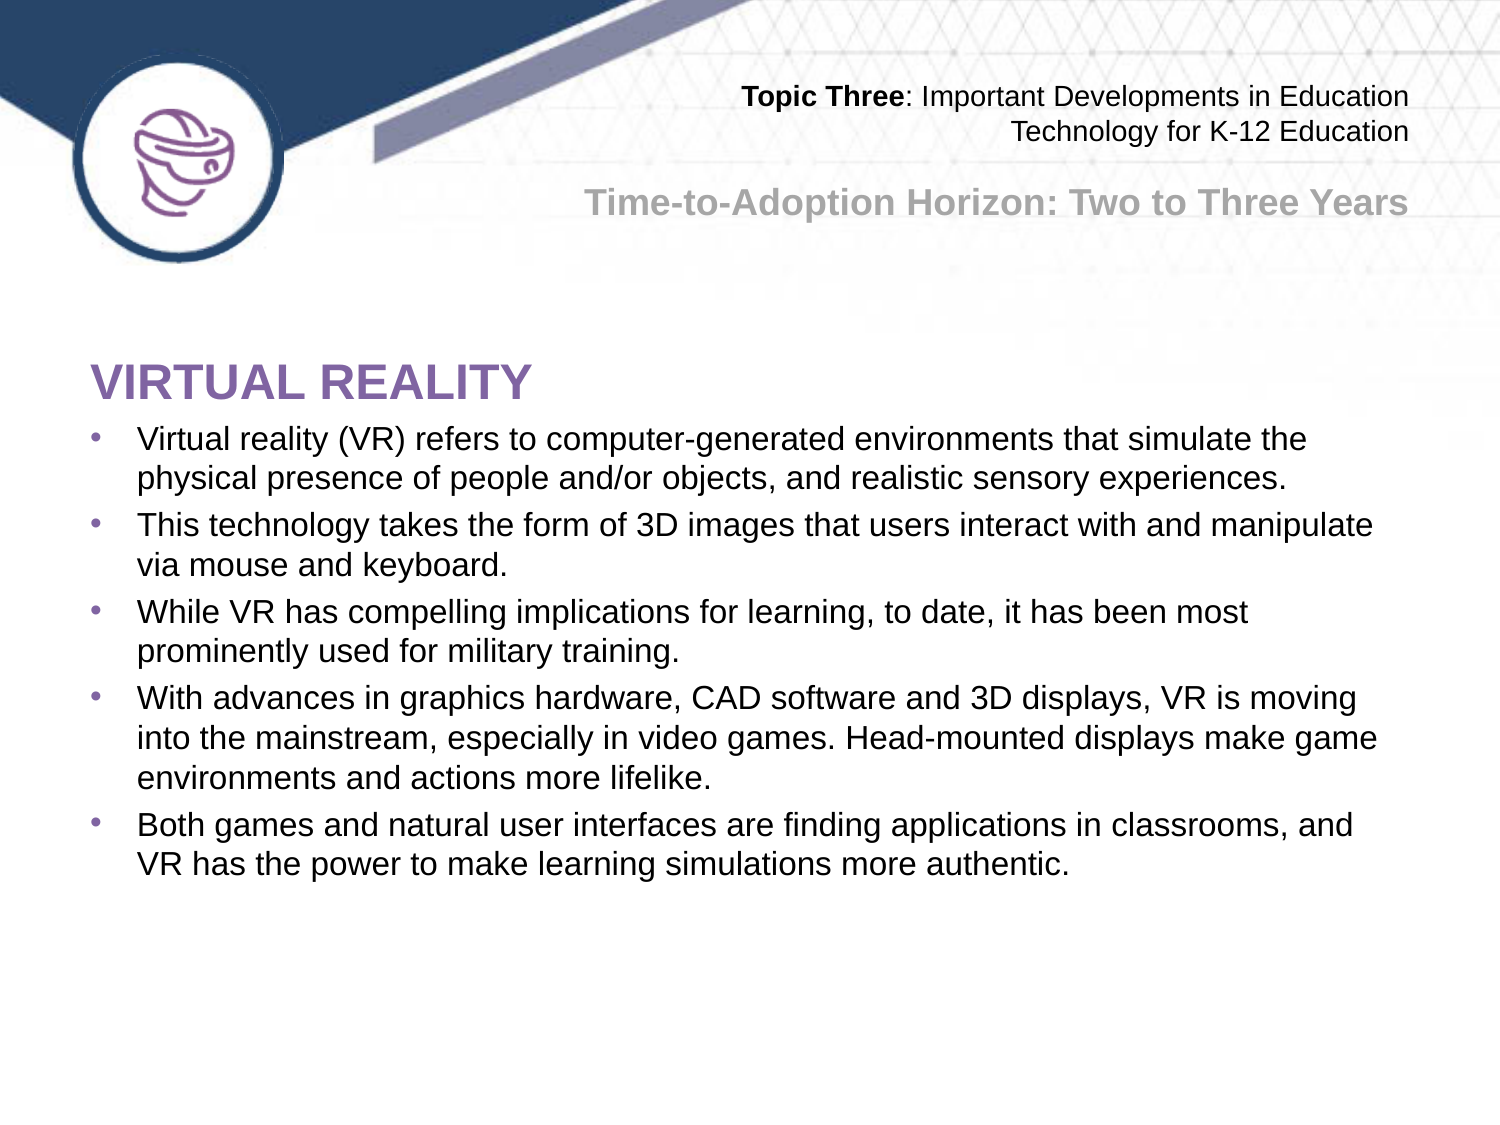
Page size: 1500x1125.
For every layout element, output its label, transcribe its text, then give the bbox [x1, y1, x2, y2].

list Topic Three: Important Developments in Education Technology for K-12 Education [687, 69, 1425, 169]
list VIRTUAL REALITY Virtual reality (VR) refers to computer-generated environments that simulate the physical presence of people and/or objects, and realistic sensory experiences. This technology takes the form of 3D images that users interact with and manipulate via mouse and keyboard. While VR has compelling implications for learning, to date, it has been most prominently used for military training. With advances in graphics hardware, CAD software and 3D displays, VR is moving into the mainstream, especially in video games. Head-mounted displays make game environments and actions more lifelike. Both games and natural user interfaces are finding applications in classrooms, and VR has the power to make learning simulations more authentic. [75, 342, 1425, 927]
picture [0, 0, 1500, 1125]
title Time-to-Adoption Horizon: Two to Three Years [495, 169, 1425, 269]
